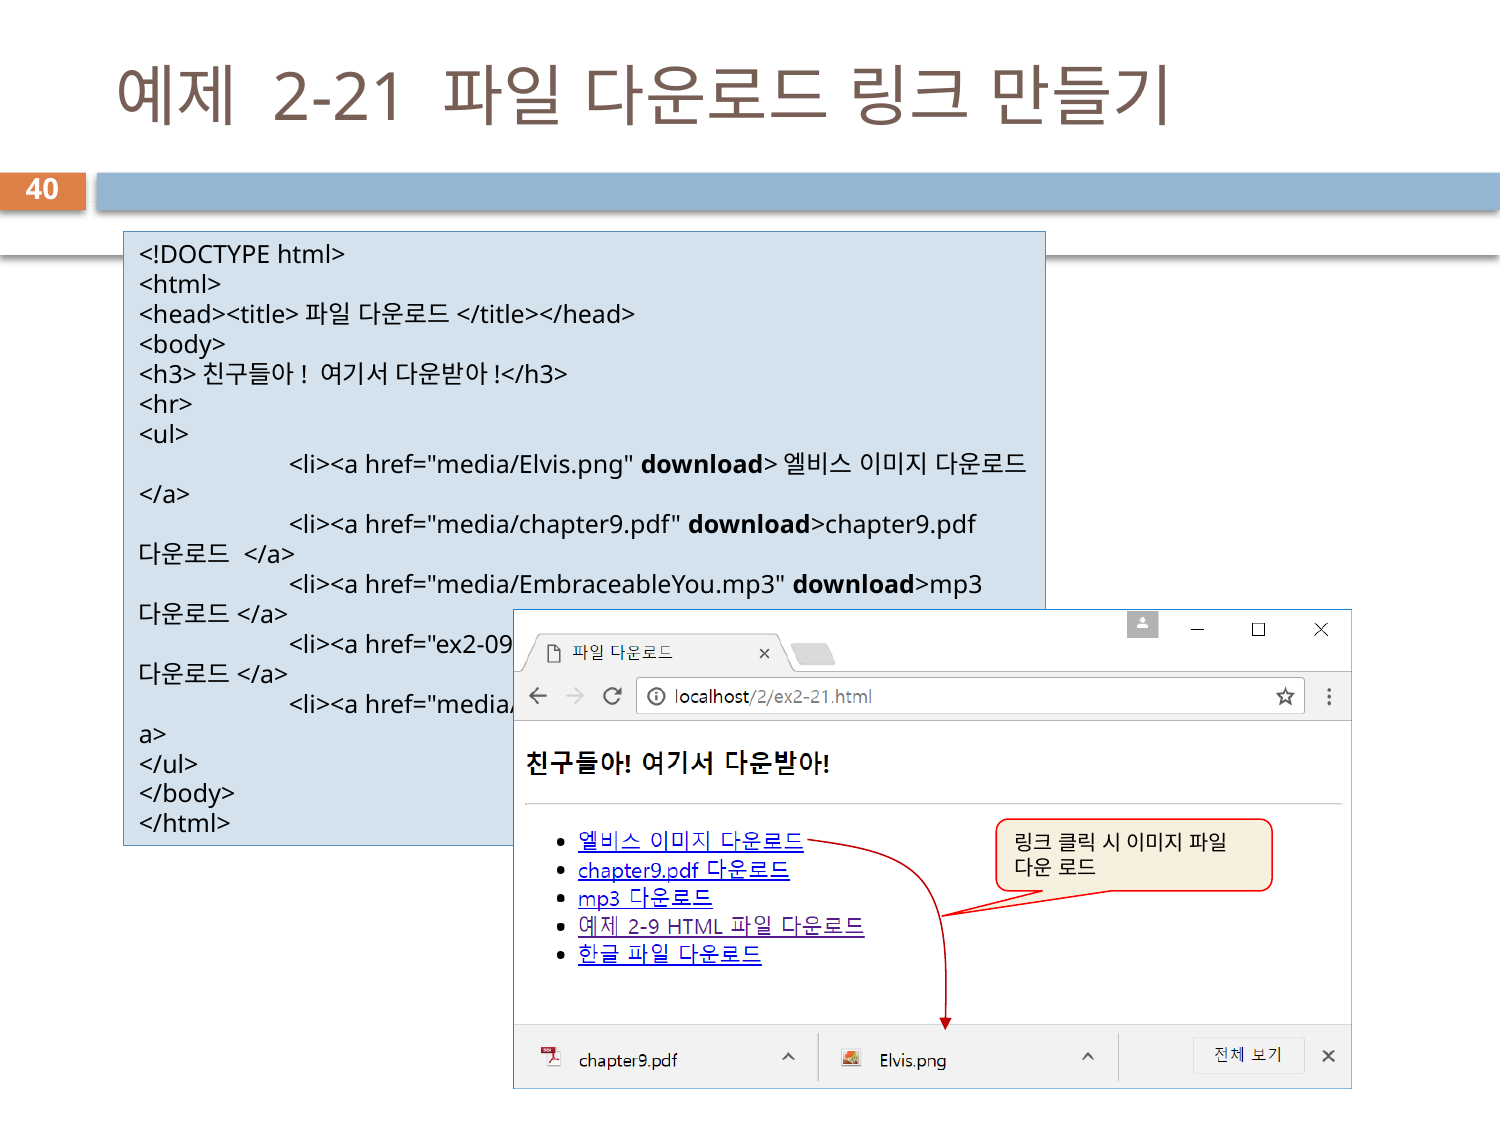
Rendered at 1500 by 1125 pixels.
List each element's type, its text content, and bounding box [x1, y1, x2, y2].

text_box <!DOCTYPE html> <html> <head><title>파일 다운로드</title></head> <body> <h3>친구들아! 여기서 다운받아!</h3> <hr> <ul> <li><a href="media/Elvis.png" download>엘비스 이미지 다운로드</a> <li><a href="media/chapter9.pdf" download>chapter9.pdf 다운로드 </a> <li><a href="media/EmbraceableYou.mp3" download>mp3 다운로드</a> <li><a href="ex2-09.html" download> 예제 2-9 HTML 파일 다운로드</a> <li><a href="media/test.hwp" download>한글 파일 다운로드</a> </ul> </body> </html> [123, 231, 1046, 846]
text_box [513, 609, 1353, 1090]
slide_number 40 [0, 170, 87, 211]
title 예제 2-21 파일 다운로드 링크 만들기 [100, 37, 1438, 149]
